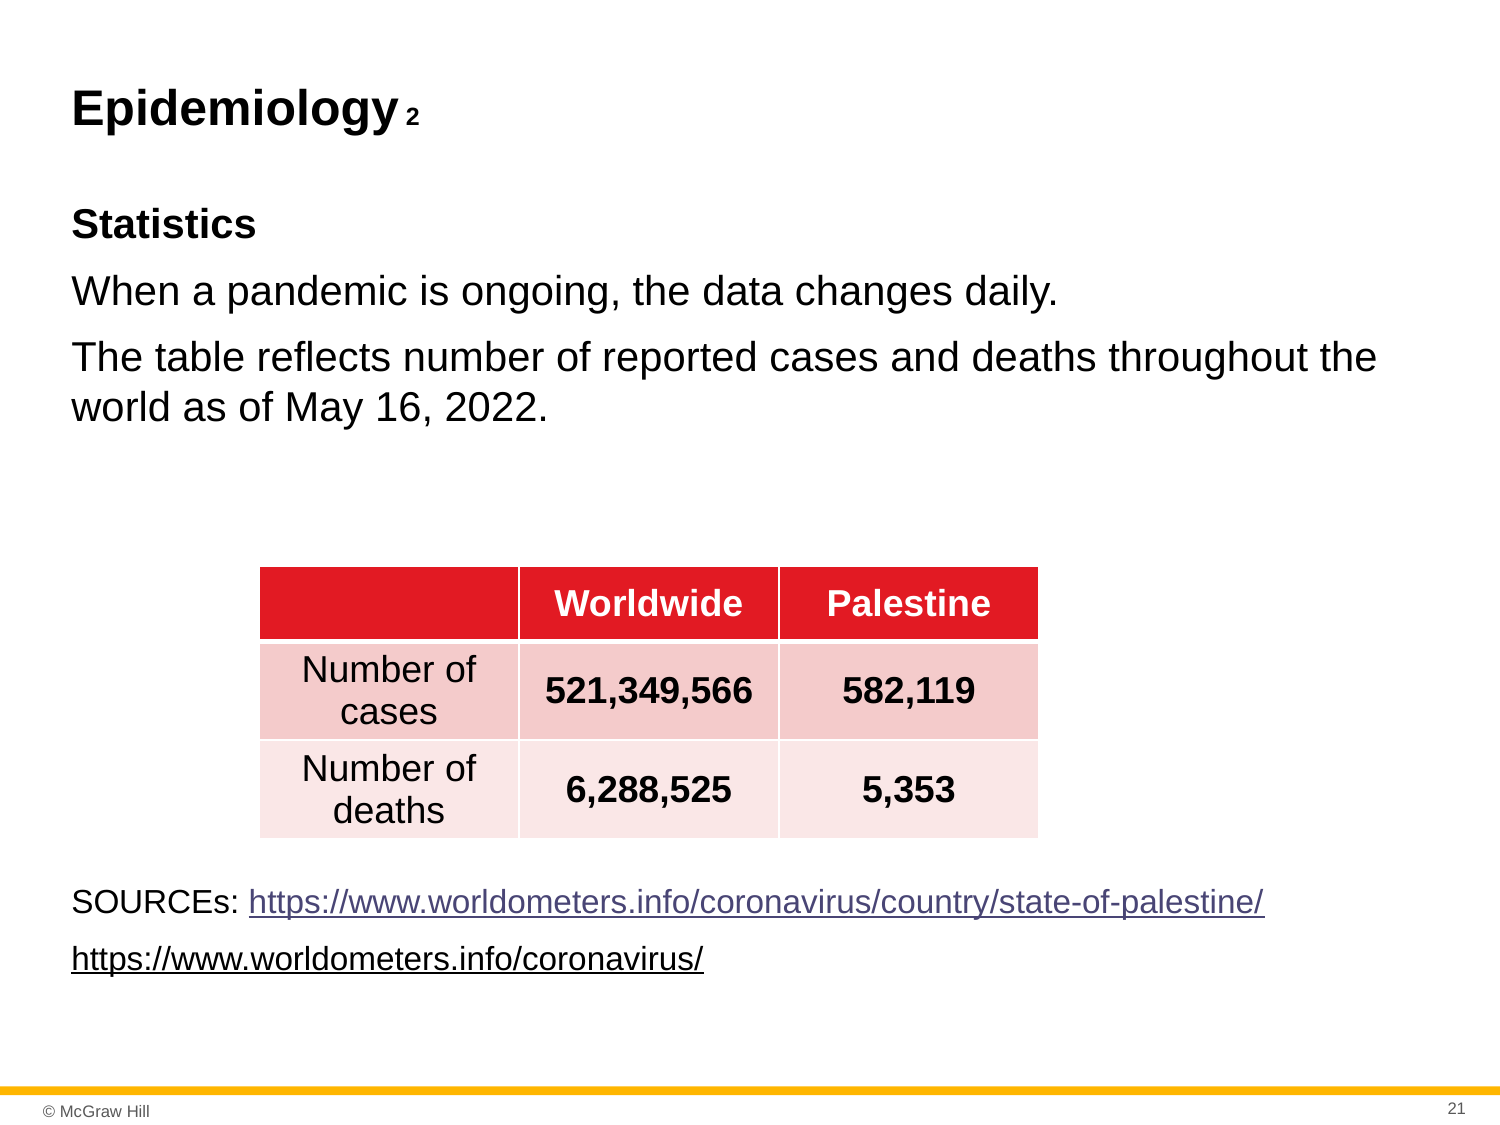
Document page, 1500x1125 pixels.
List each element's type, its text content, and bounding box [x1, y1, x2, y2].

table_cell Number of deaths [260, 741, 518, 838]
list SOURCEs: https://www.worldometers.info/coronavirus/country/state-of-palestine/ https://www.worldometers.info/coronavirus/ [56, 872, 1444, 1007]
table_header [260, 567, 518, 639]
table_cell 582,119 [780, 644, 1038, 739]
list Statistics When a pandemic is ongoing, the data changes daily. The table reflects number of reported cases and deaths throughout the world as of May 16, 2022. [56, 189, 1467, 502]
table_cell 521,349,566 [520, 644, 778, 739]
table_header Worldwide [520, 567, 778, 639]
table_cell 6,288,525 [520, 741, 778, 838]
title Epidemiology 2 [56, 50, 1444, 162]
table_cell Number of cases [260, 644, 518, 739]
table_header Palestine [780, 567, 1038, 639]
table_cell 5,353 [780, 741, 1038, 838]
